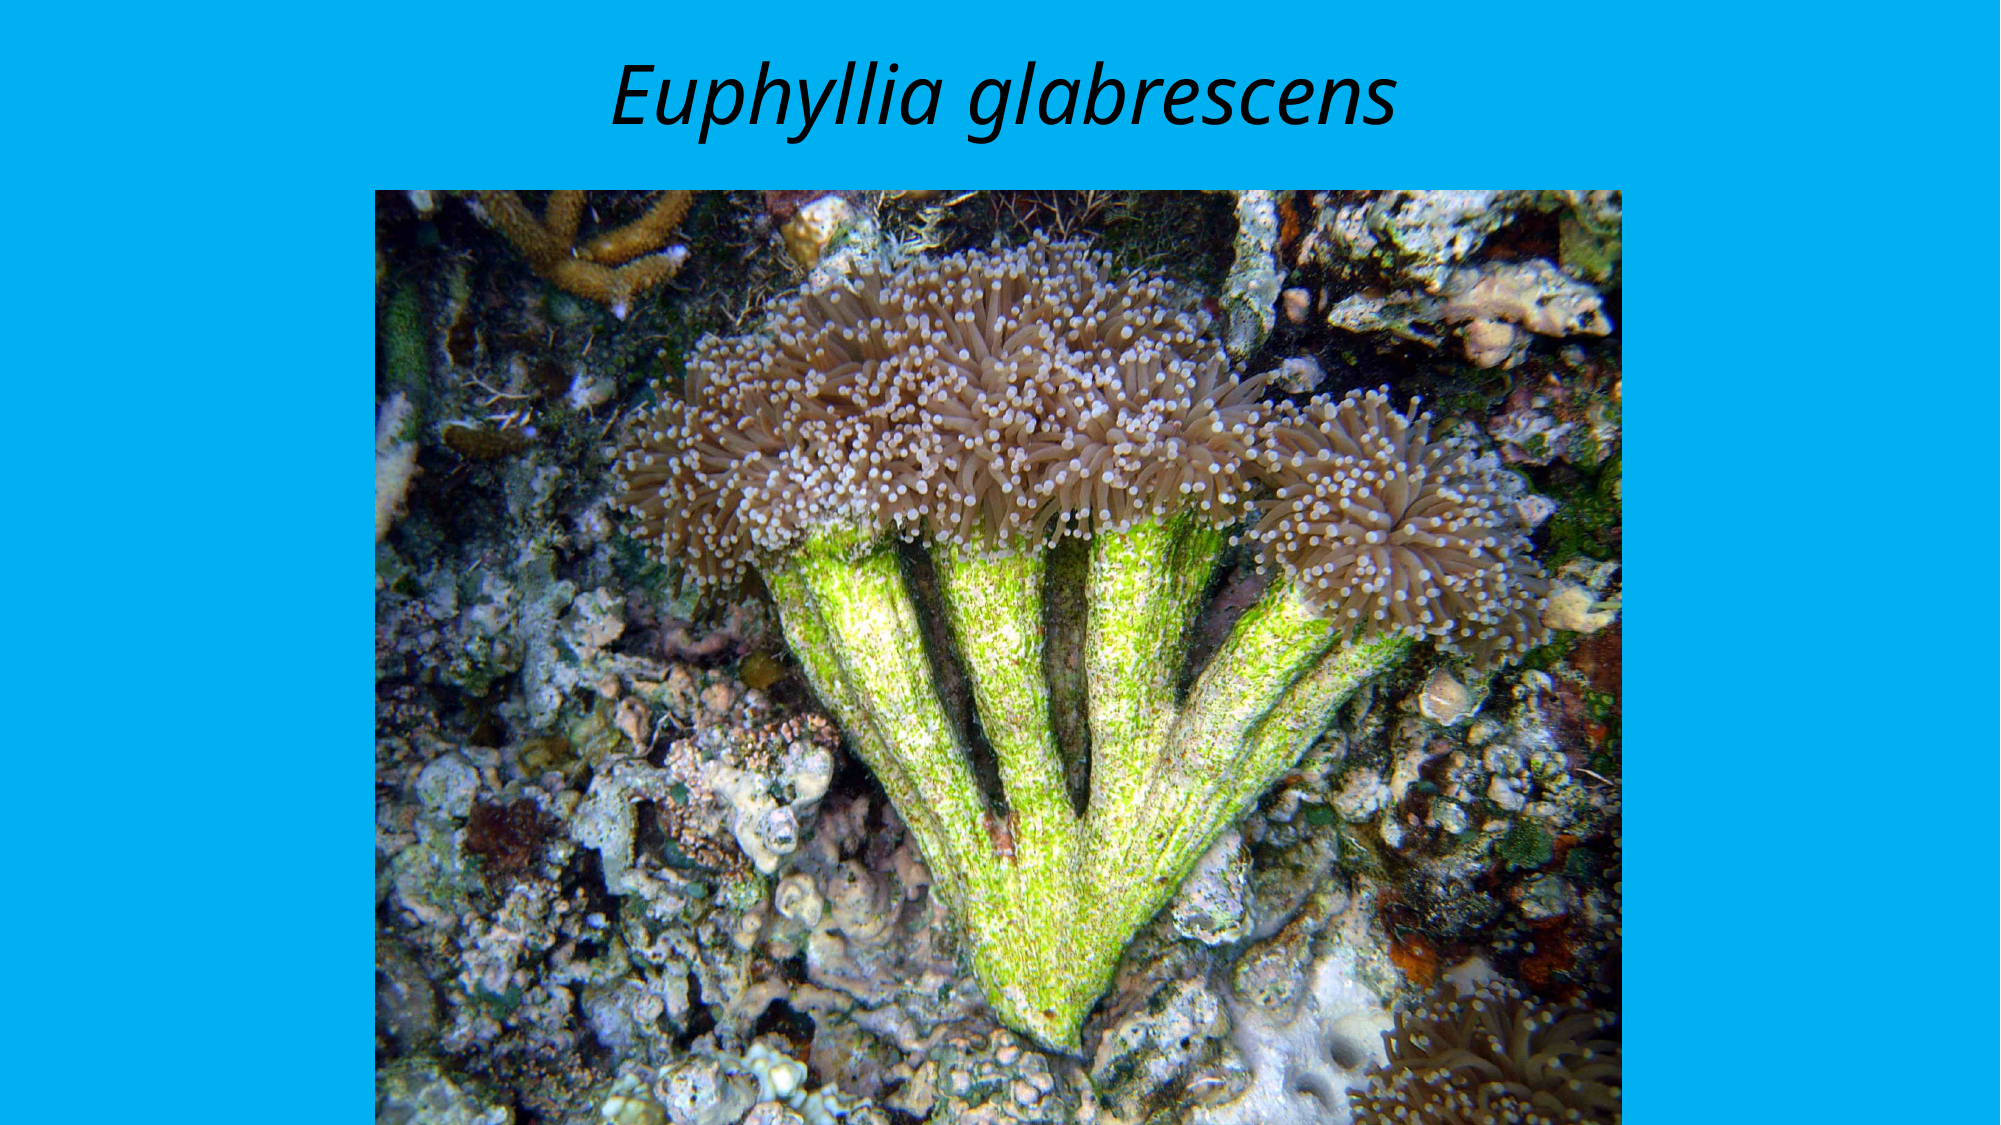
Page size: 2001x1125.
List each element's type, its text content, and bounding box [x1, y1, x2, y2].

picture [376, 191, 1621, 1125]
title Euphyllia glabrescens [324, 45, 1675, 150]
